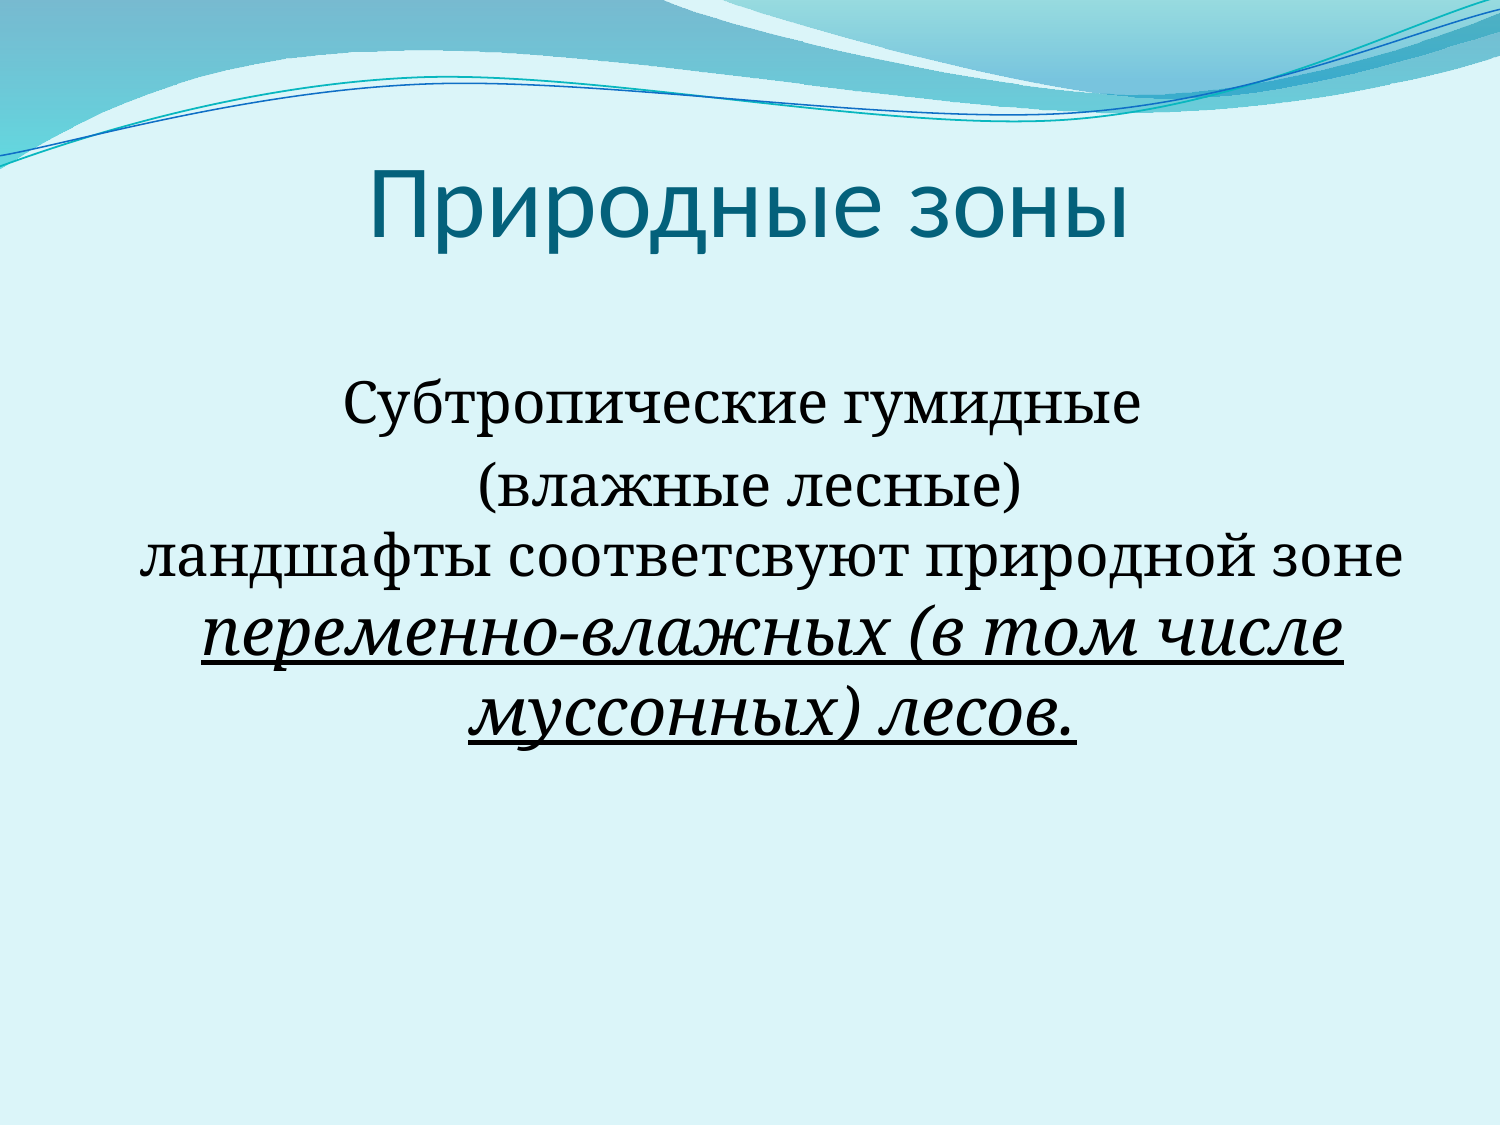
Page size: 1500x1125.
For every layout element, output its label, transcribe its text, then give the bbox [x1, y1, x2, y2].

list Субтропические гумидные (влажные лесные) ландшафты соответсвуют природной зоне переменно-влажных (в том числе муссонных) лесов. [75, 281, 1425, 1038]
title Природные зоны [75, 82, 1425, 258]
